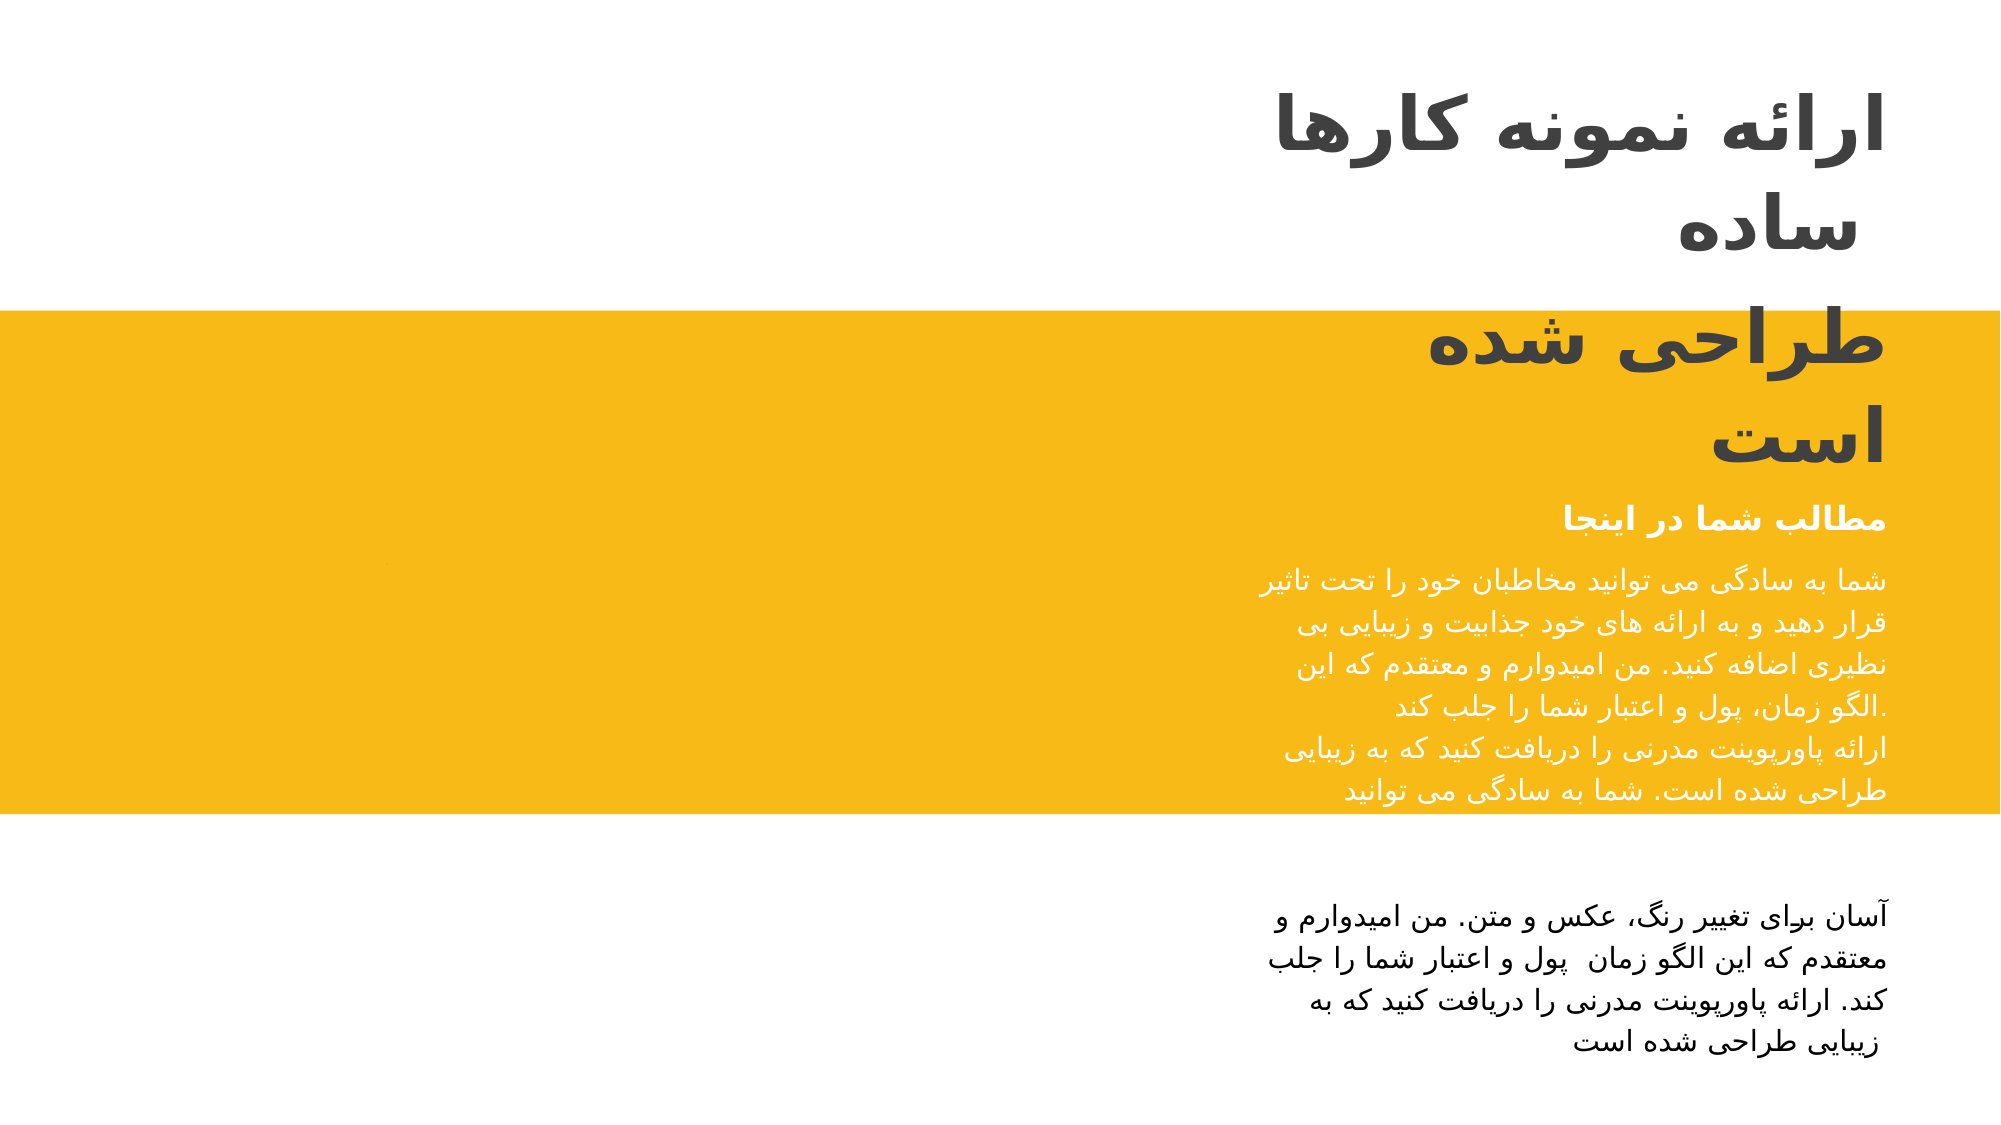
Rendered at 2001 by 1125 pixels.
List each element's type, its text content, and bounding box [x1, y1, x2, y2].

picture [77, 82, 1135, 1061]
text_box ارائه نمونه کارها ساده طراحی شده است [1239, 112, 1904, 432]
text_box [1239, 489, 1903, 945]
